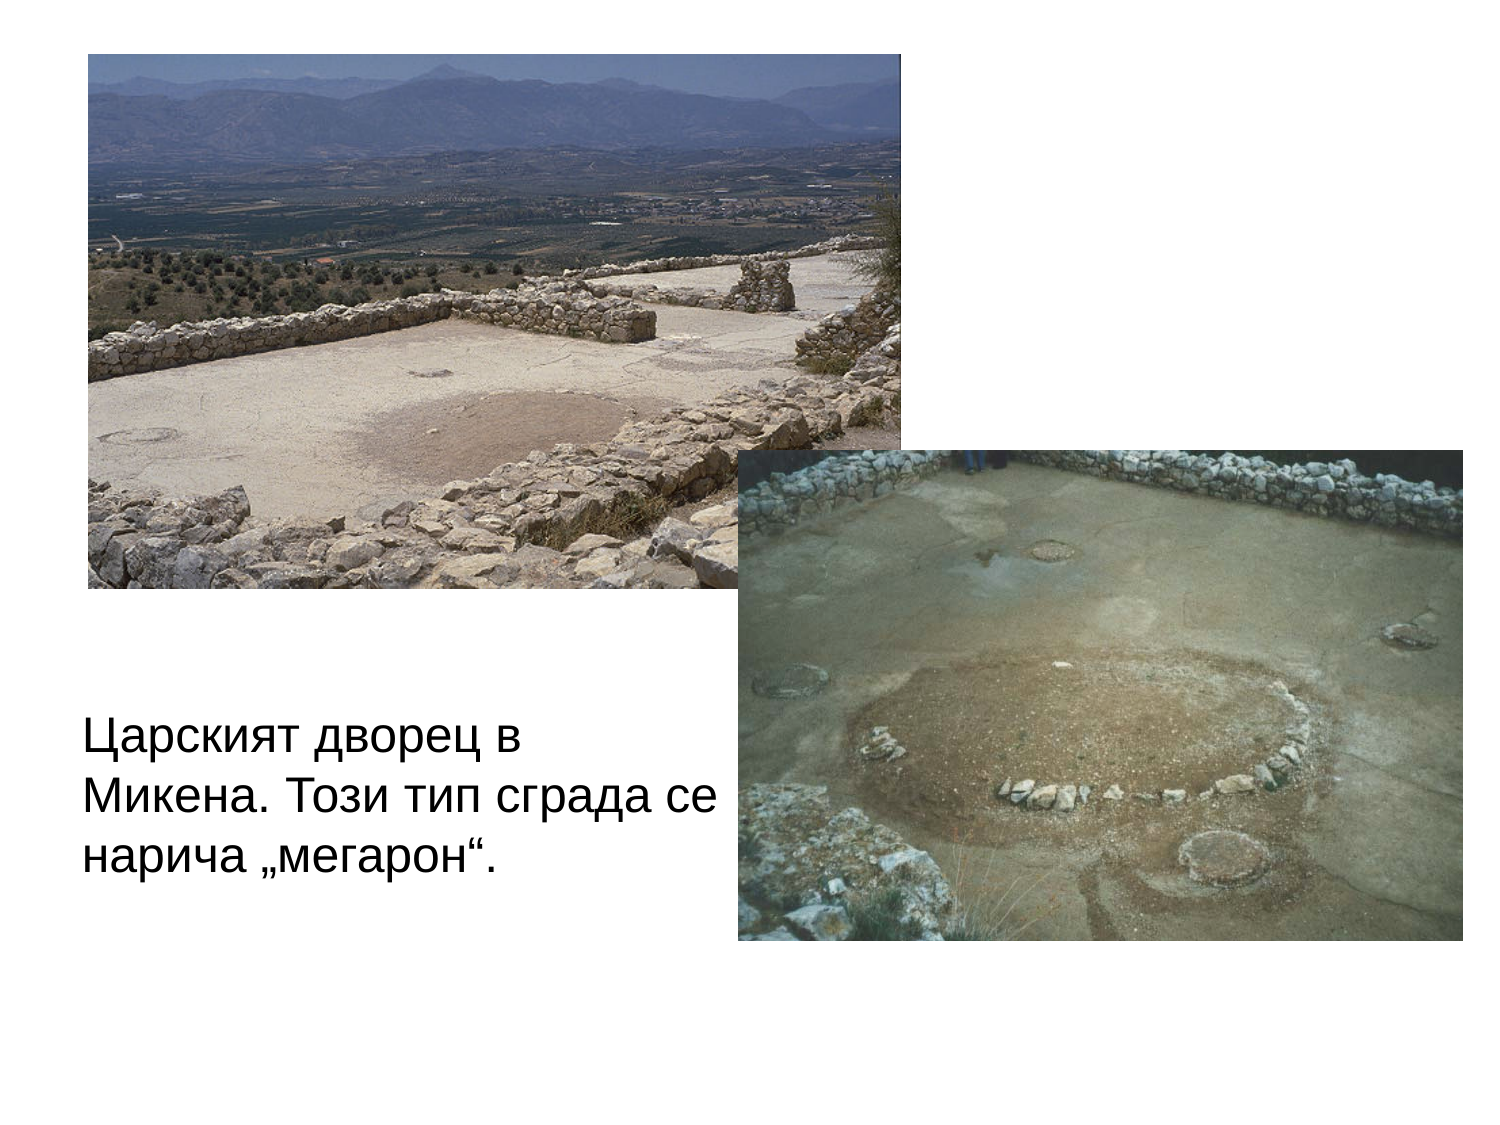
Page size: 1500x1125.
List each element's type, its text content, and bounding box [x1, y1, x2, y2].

picture [88, 54, 1464, 941]
text_box Царският дворец в Микена. Този тип сграда се нарича „мегарон“. [67, 695, 732, 890]
